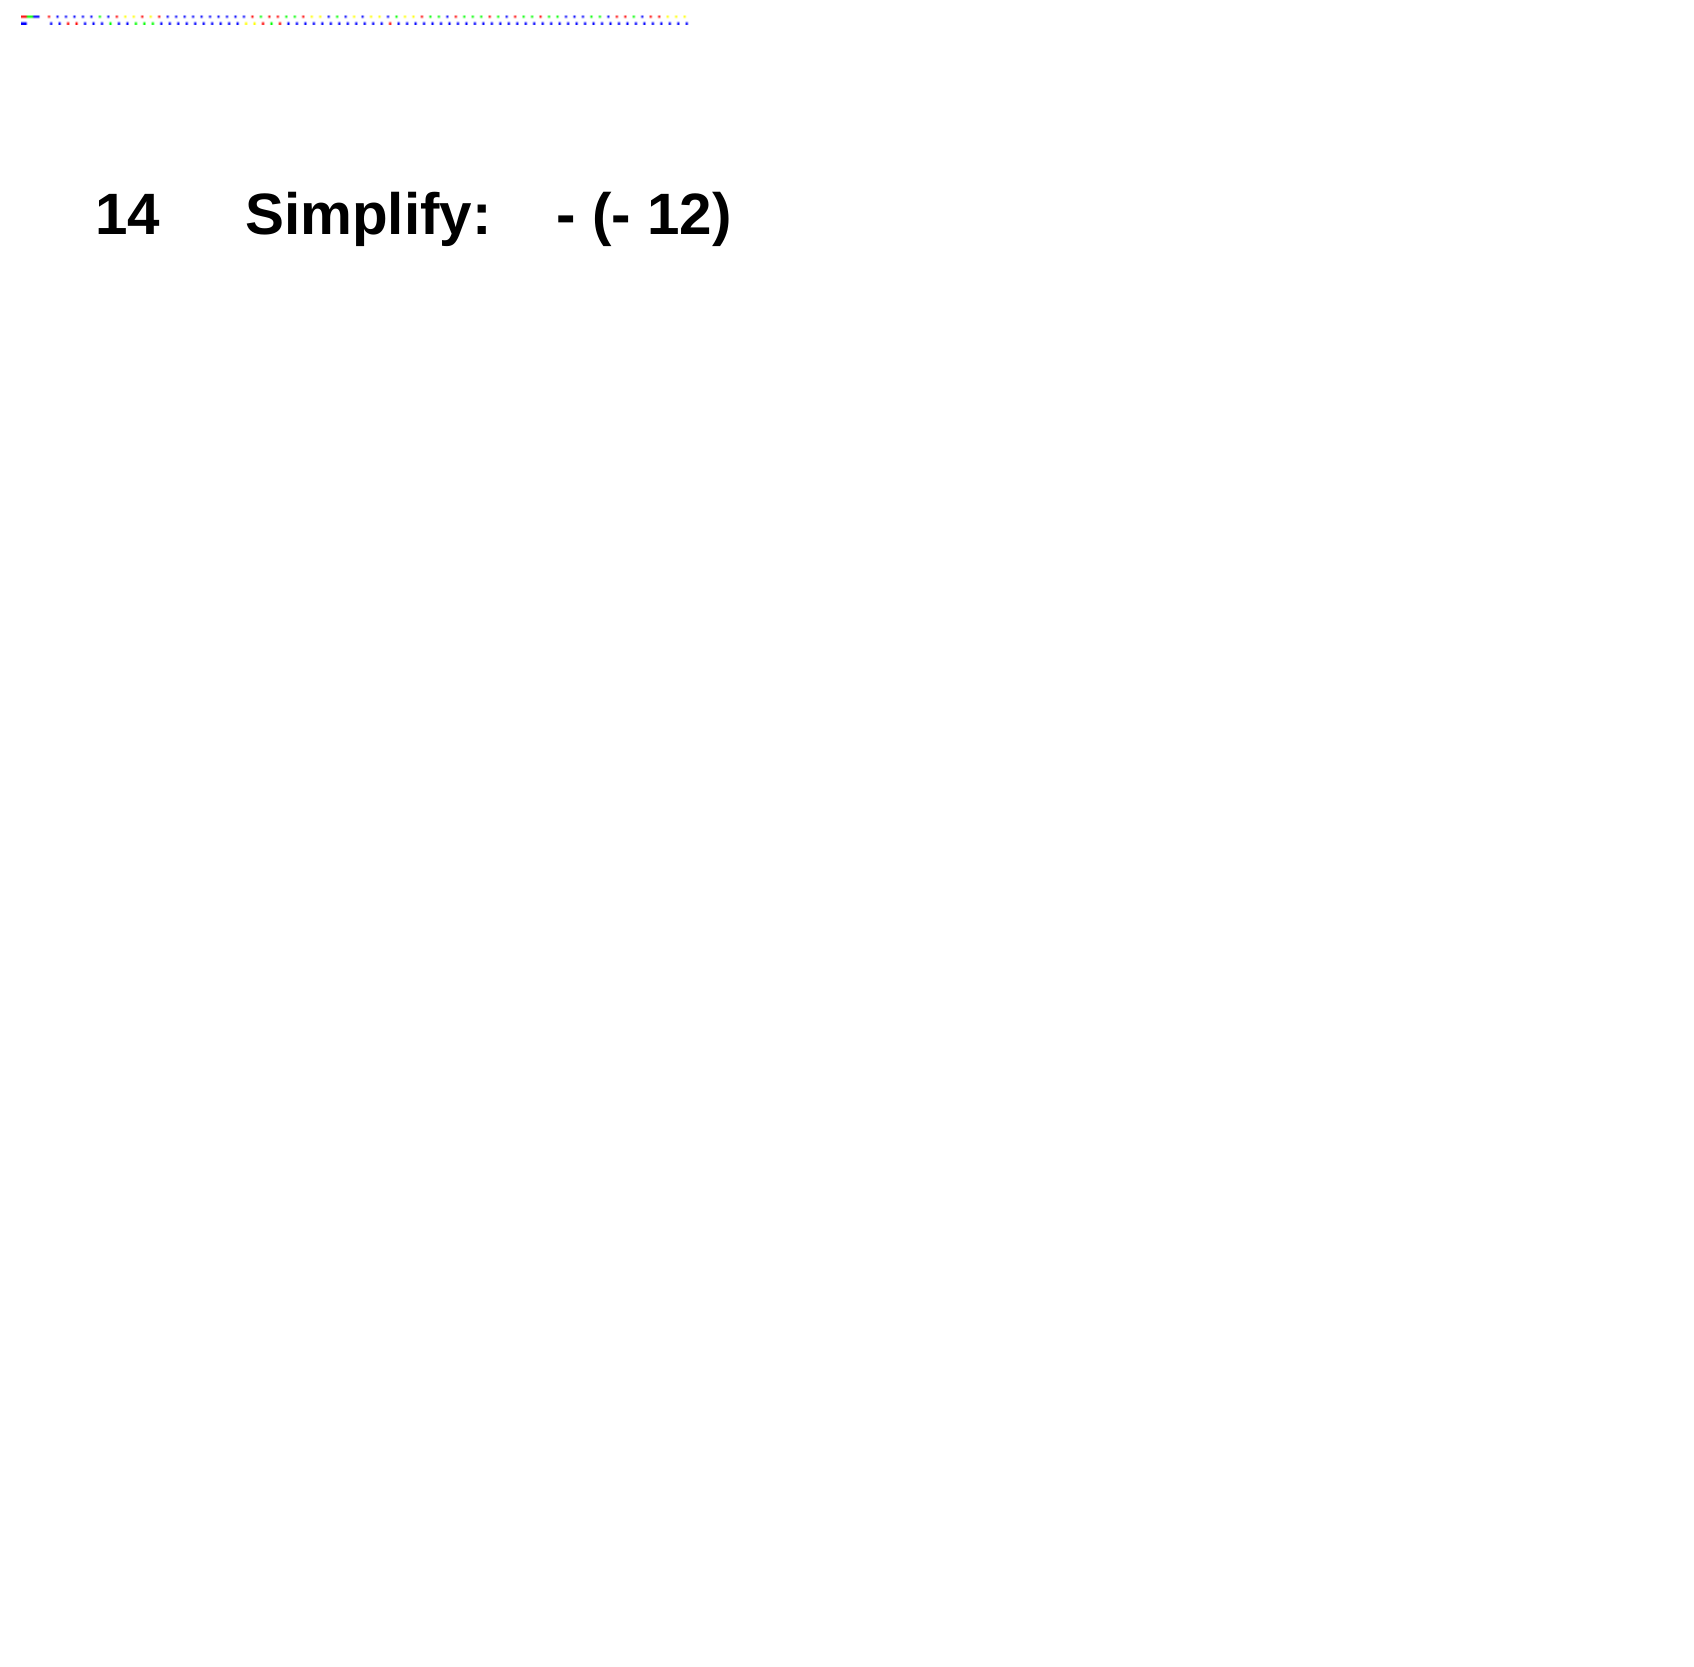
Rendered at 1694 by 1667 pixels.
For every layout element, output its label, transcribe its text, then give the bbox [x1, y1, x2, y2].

text_box Simplify: - (- 12) [230, 169, 955, 254]
picture [20, 14, 699, 25]
text_box 14 [80, 169, 197, 254]
